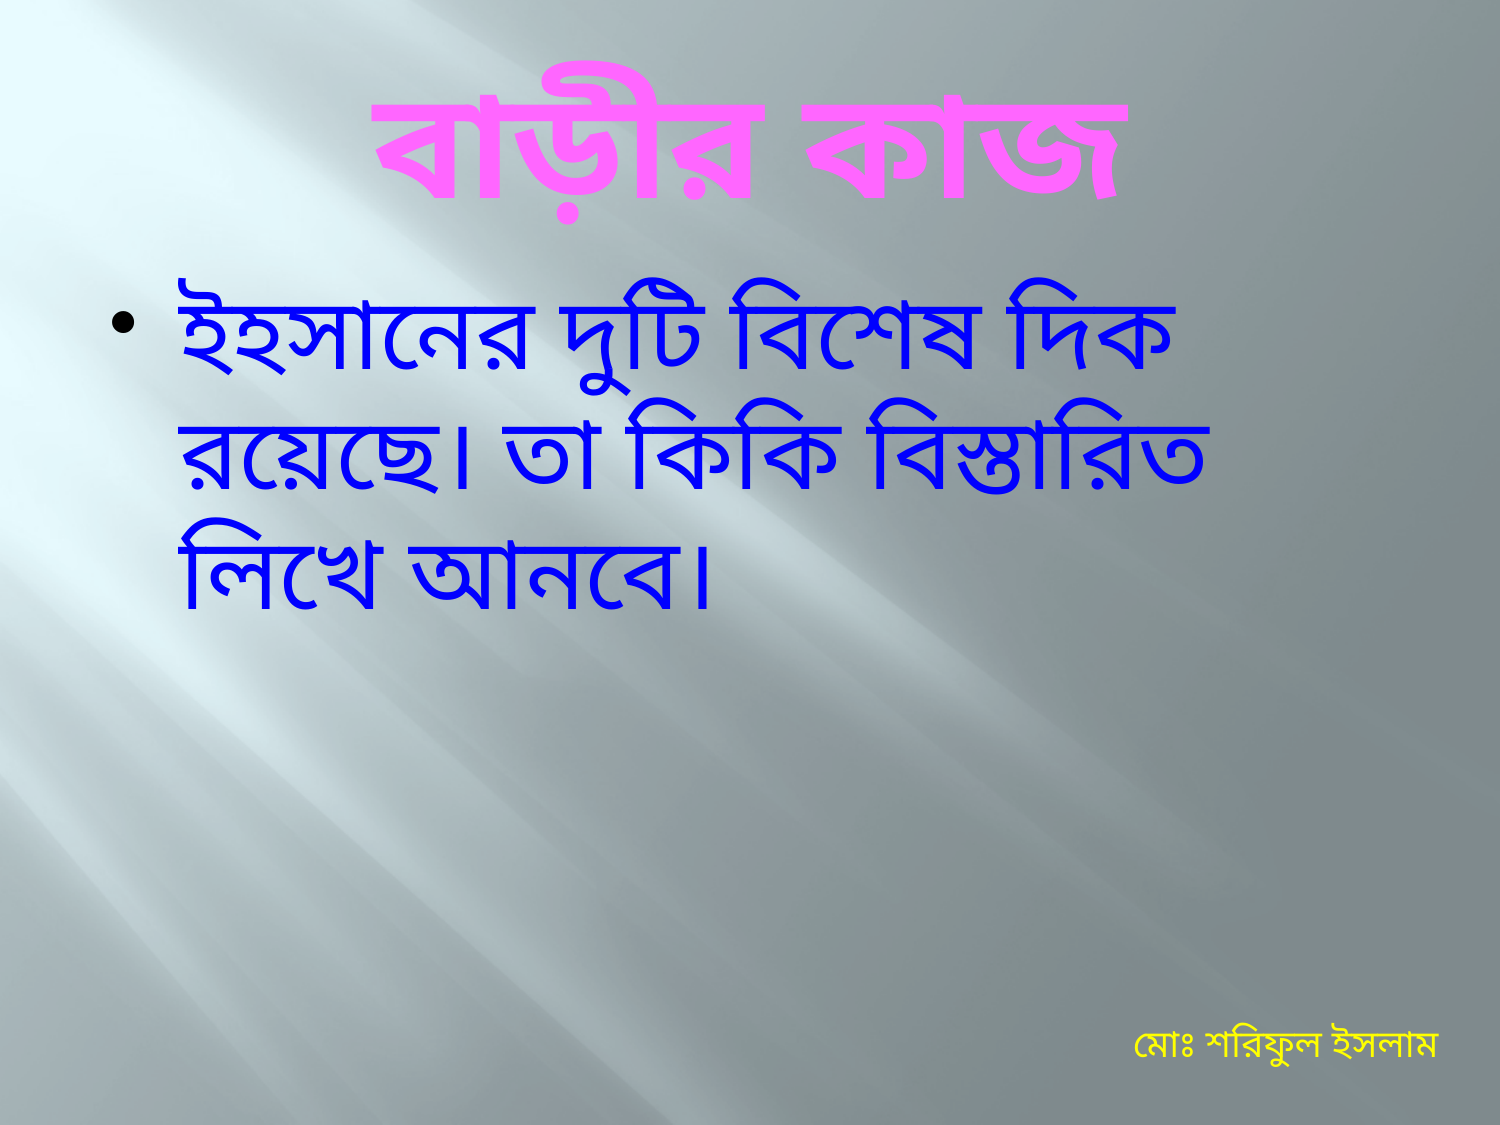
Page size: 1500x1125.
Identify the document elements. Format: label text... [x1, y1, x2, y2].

text_box মোঃ শরিফুল ইসলাম [1118, 1012, 1473, 1073]
list ইহসানের দুটি বিশেষ দিক রয়েছে। তা কিকি বিস্তারিত লিখে আনবে। [75, 262, 1425, 1035]
title বাড়ীর কাজ [75, 45, 1425, 233]
